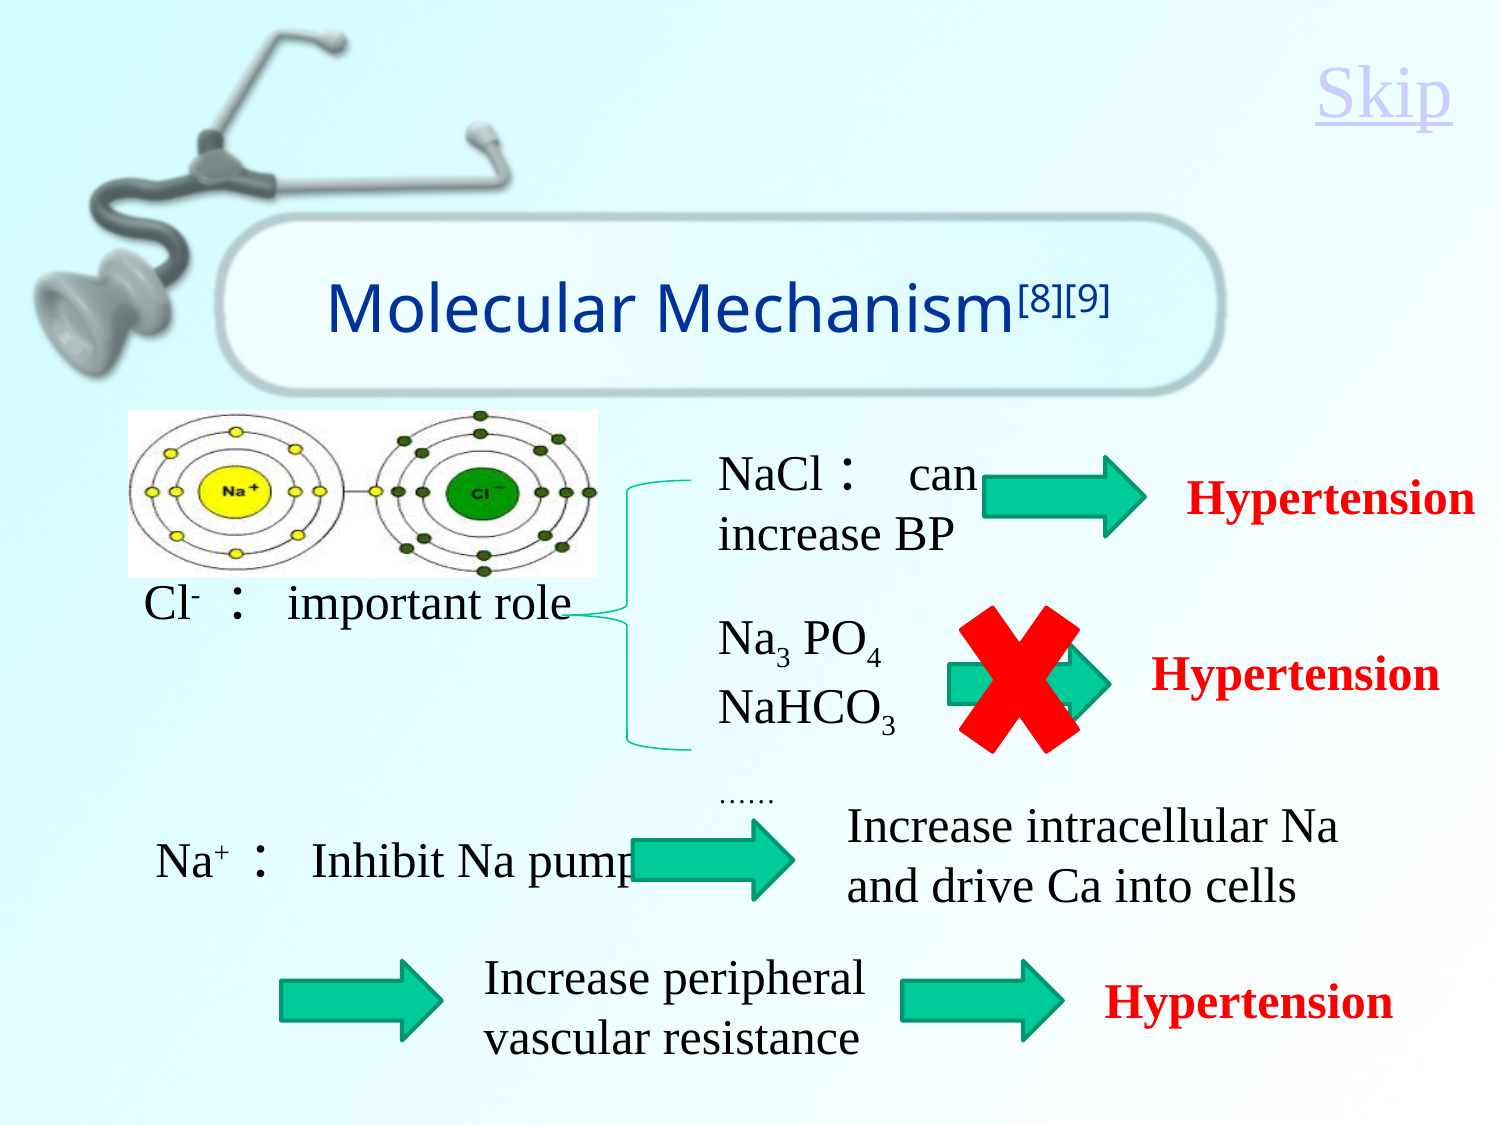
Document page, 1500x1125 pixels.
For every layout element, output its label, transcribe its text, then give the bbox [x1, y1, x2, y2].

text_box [140, 805, 1419, 1074]
text_box Skip [1300, 35, 1500, 140]
title Molecular Mechanism[8][9] [224, 224, 1213, 388]
picture [0, 0, 1500, 1125]
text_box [128, 433, 1500, 798]
